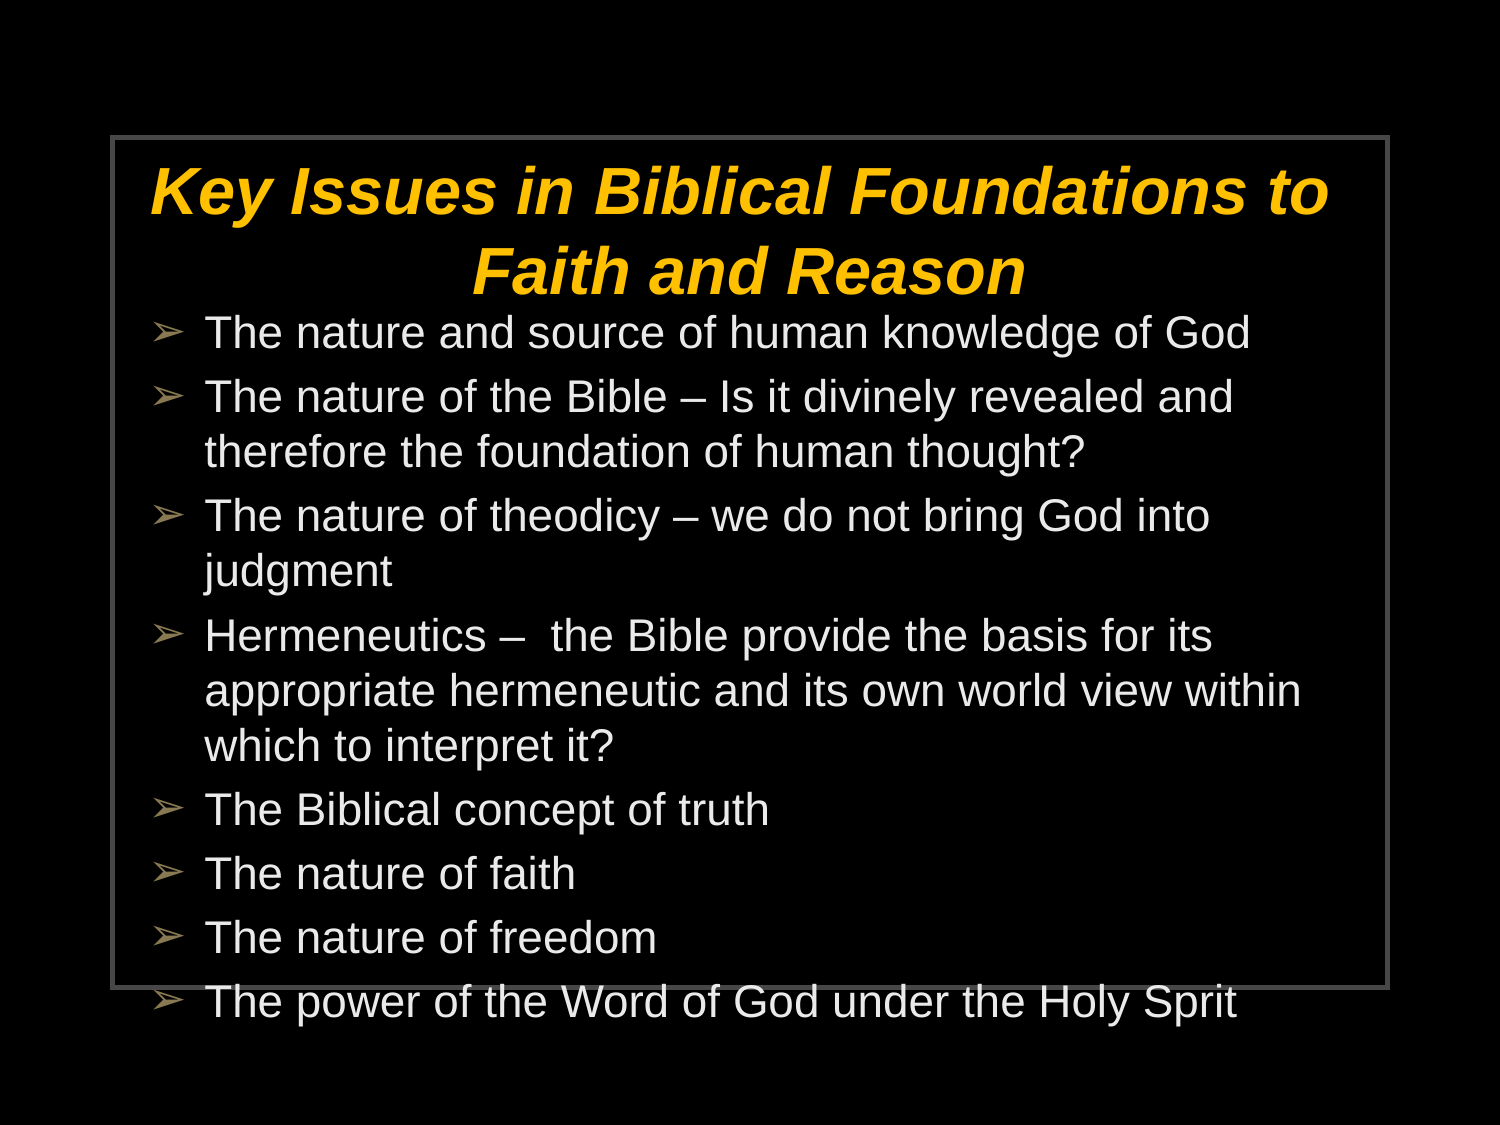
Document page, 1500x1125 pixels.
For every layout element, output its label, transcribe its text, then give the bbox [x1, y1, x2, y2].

list The nature and source of human knowledge of God The nature of the Bible – Is it divinely revealed and therefore the foundation of human thought? The nature of theodicy – we do not bring God into judgment Hermeneutics – the Bible provide the basis for its appropriate hermeneutic and its own world view within which to interpret it? The Biblical concept of truth The nature of faith The nature of freedom The power of the Word of God under the Holy Sprit [133, 295, 1421, 1107]
title Key Issues in Biblical Foundations to Faith and Reason [112, 136, 1388, 320]
